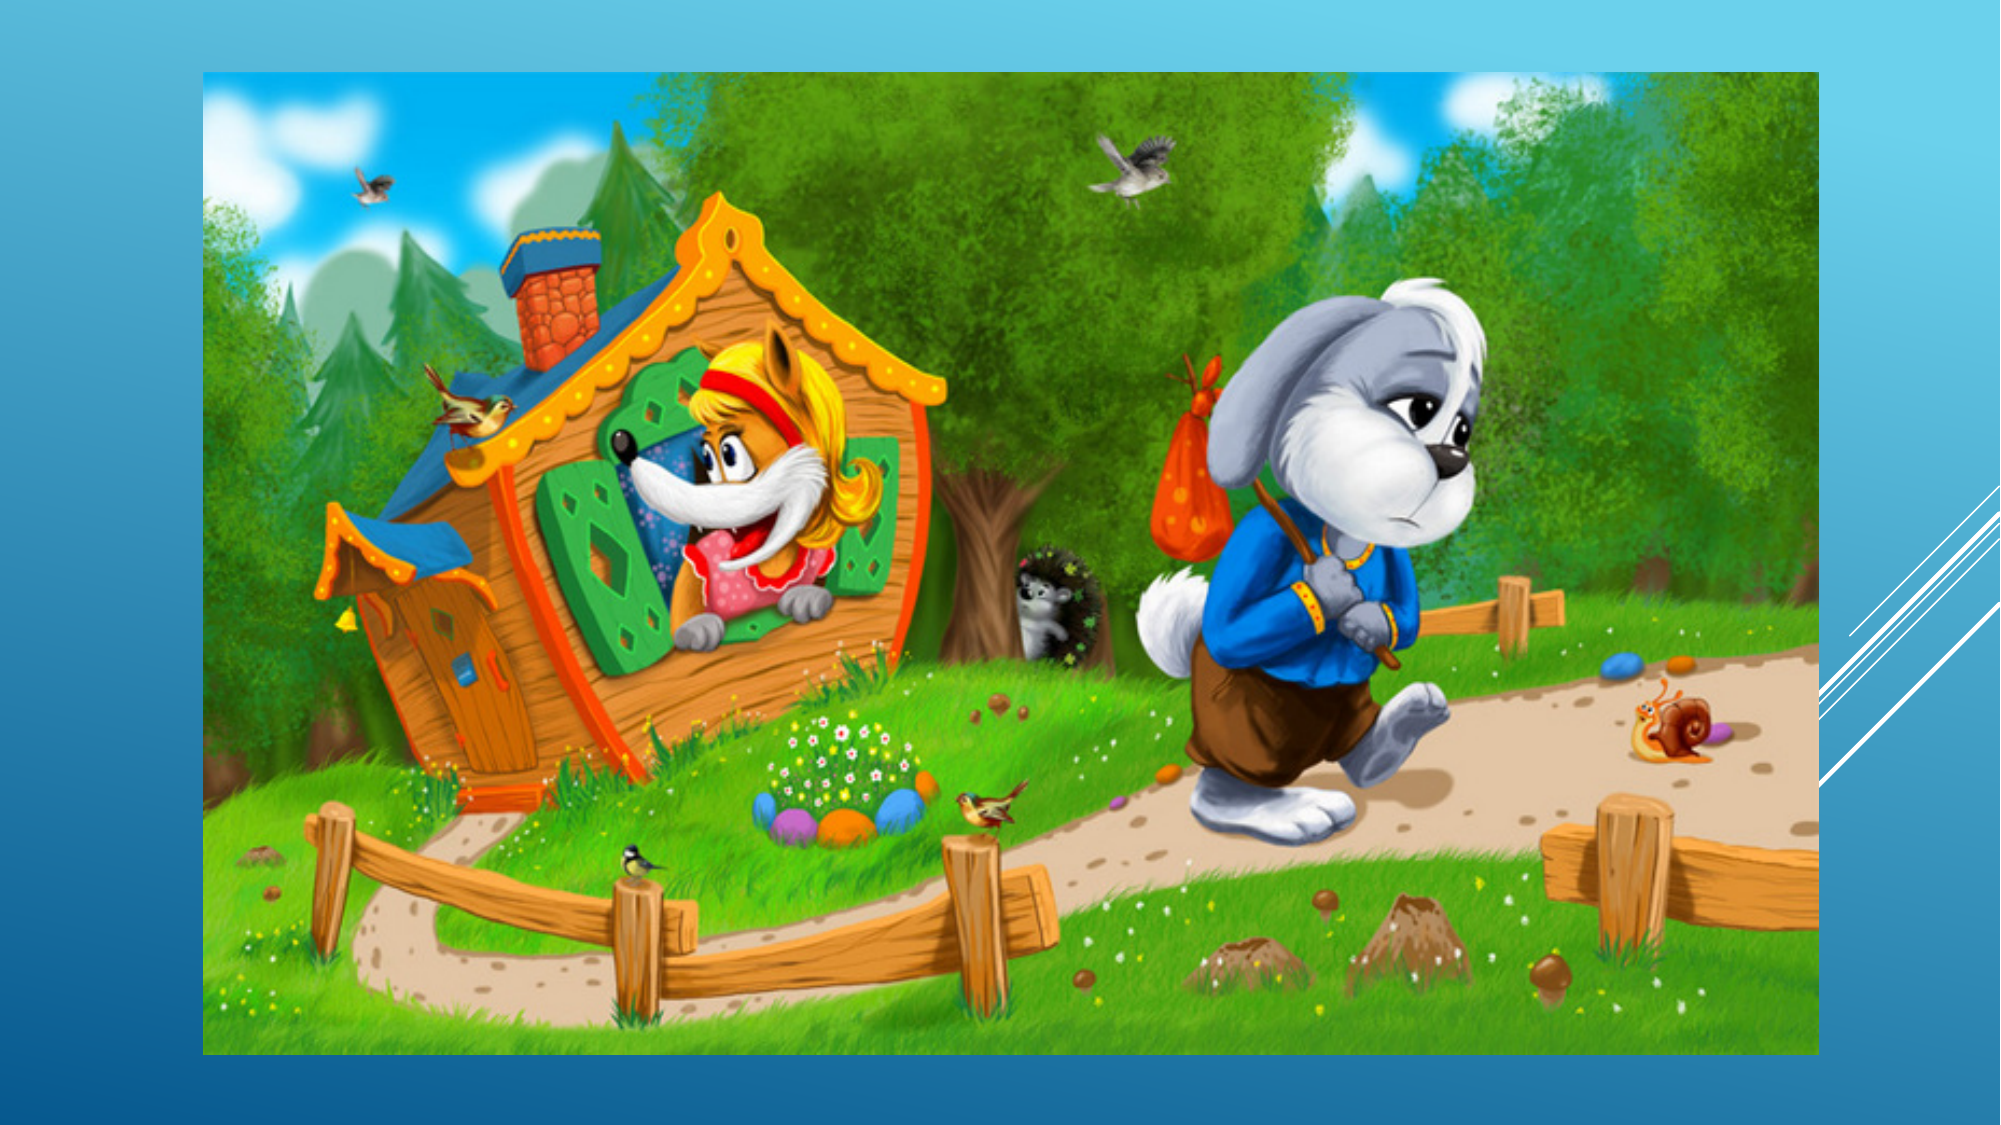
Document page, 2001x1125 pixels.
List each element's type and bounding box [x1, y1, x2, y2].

picture [203, 72, 1819, 1055]
